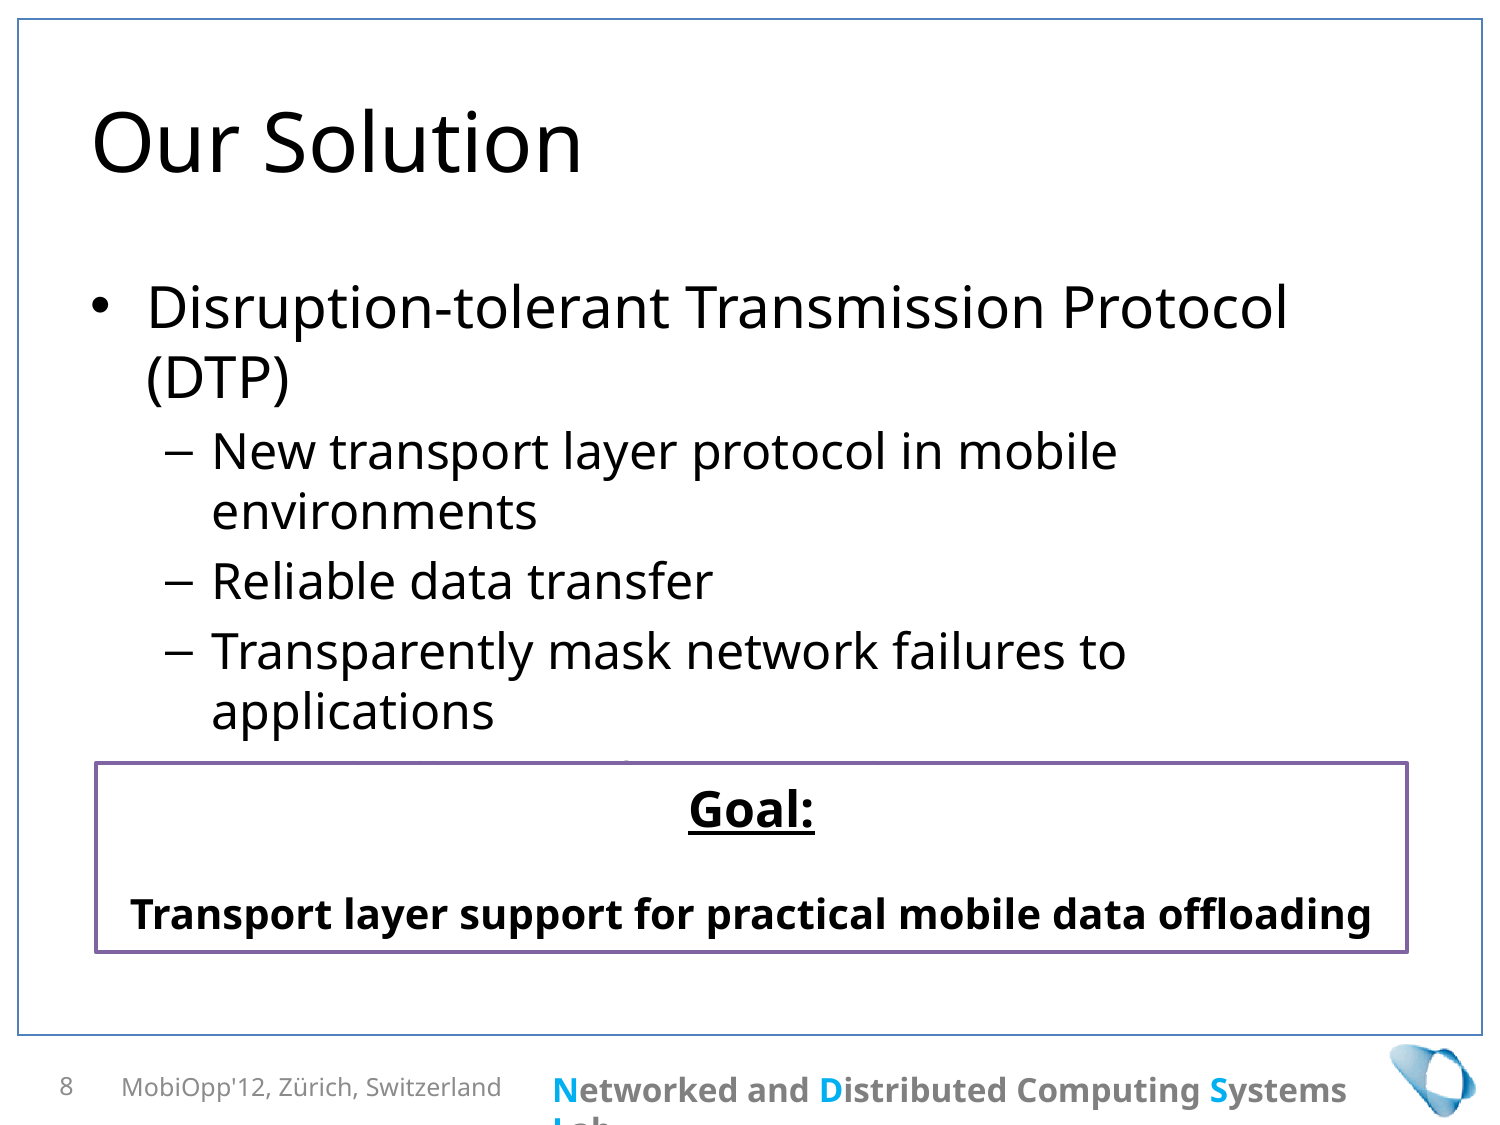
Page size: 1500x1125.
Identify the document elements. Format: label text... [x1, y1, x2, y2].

text_box Goal: Transport layer support for practical mobile data offloading [94, 761, 1409, 954]
picture [1387, 1043, 1478, 1118]
slide_number 8 [17, 1057, 89, 1118]
list Disruption-tolerant Transmission Protocol (DTP) New transport layer protocol in mobile environments Reliable data transfer Transparently mask network failures to applications Provide illusion of continued connection regardless of physical network availability [75, 262, 1425, 1005]
footer MobiOpp'12, Zürich, Switzerland [74, 1056, 550, 1117]
title Our Solution [75, 45, 1447, 233]
